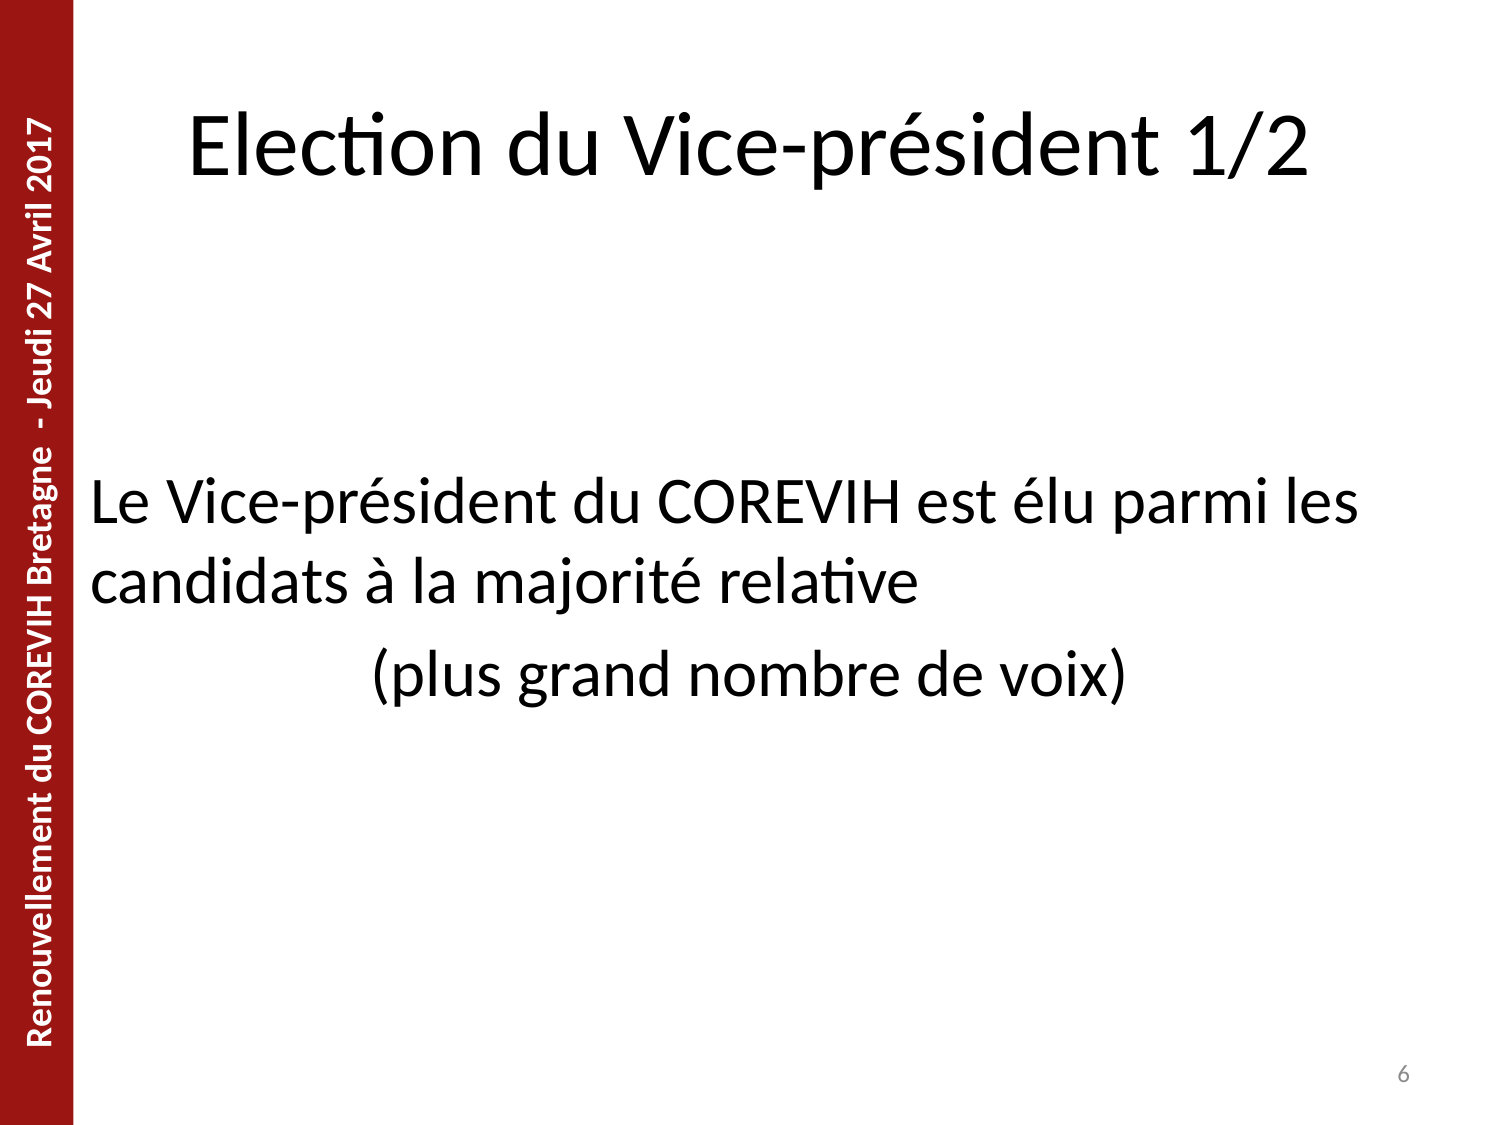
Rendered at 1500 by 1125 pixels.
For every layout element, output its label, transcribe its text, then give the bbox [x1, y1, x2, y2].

title Election du Vice-président 1/2 [75, 45, 1425, 233]
text_box Renouvellement du COREVIH Bretagne - Jeudi 27 Avril 2017 [6, 102, 67, 1064]
list Le Vice-président du COREVIH est élu parmi les candidats à la majorité relative (plus grand nombre de voix) [75, 262, 1425, 1005]
slide_number 6 [1074, 1042, 1425, 1103]
text_box [0, 0, 74, 1125]
